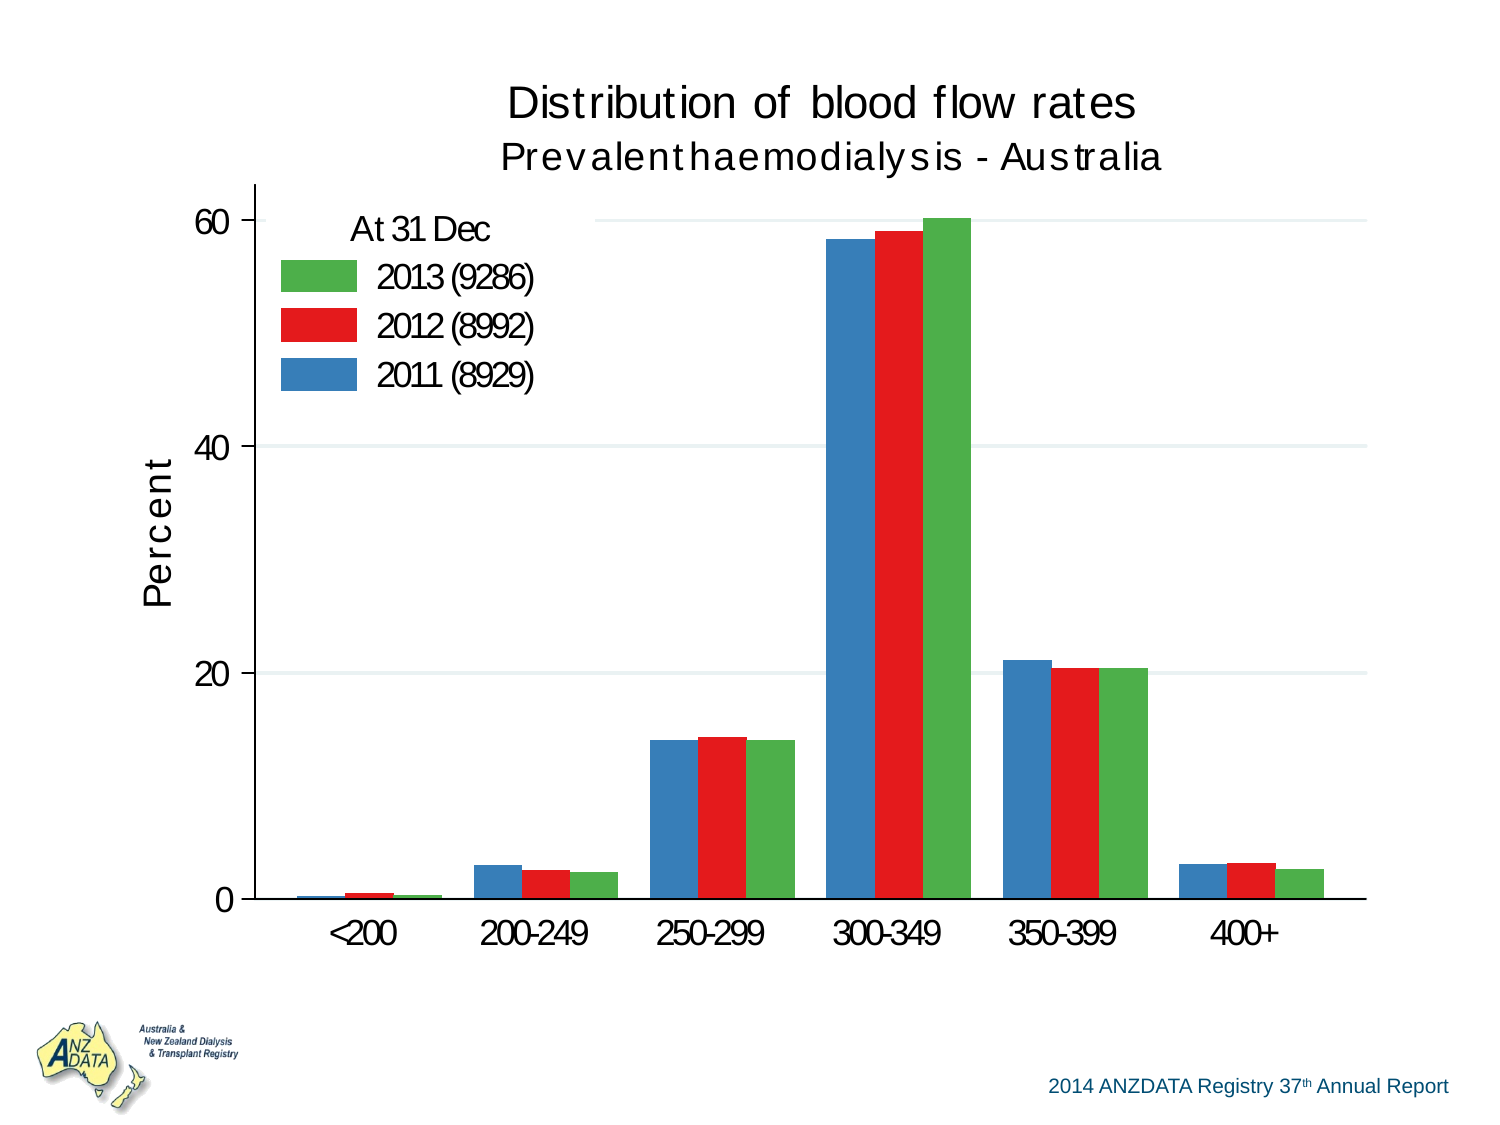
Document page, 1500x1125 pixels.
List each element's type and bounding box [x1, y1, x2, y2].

picture [29, 1016, 243, 1118]
picture [100, 42, 1400, 988]
picture [1306, 1078, 1311, 1087]
